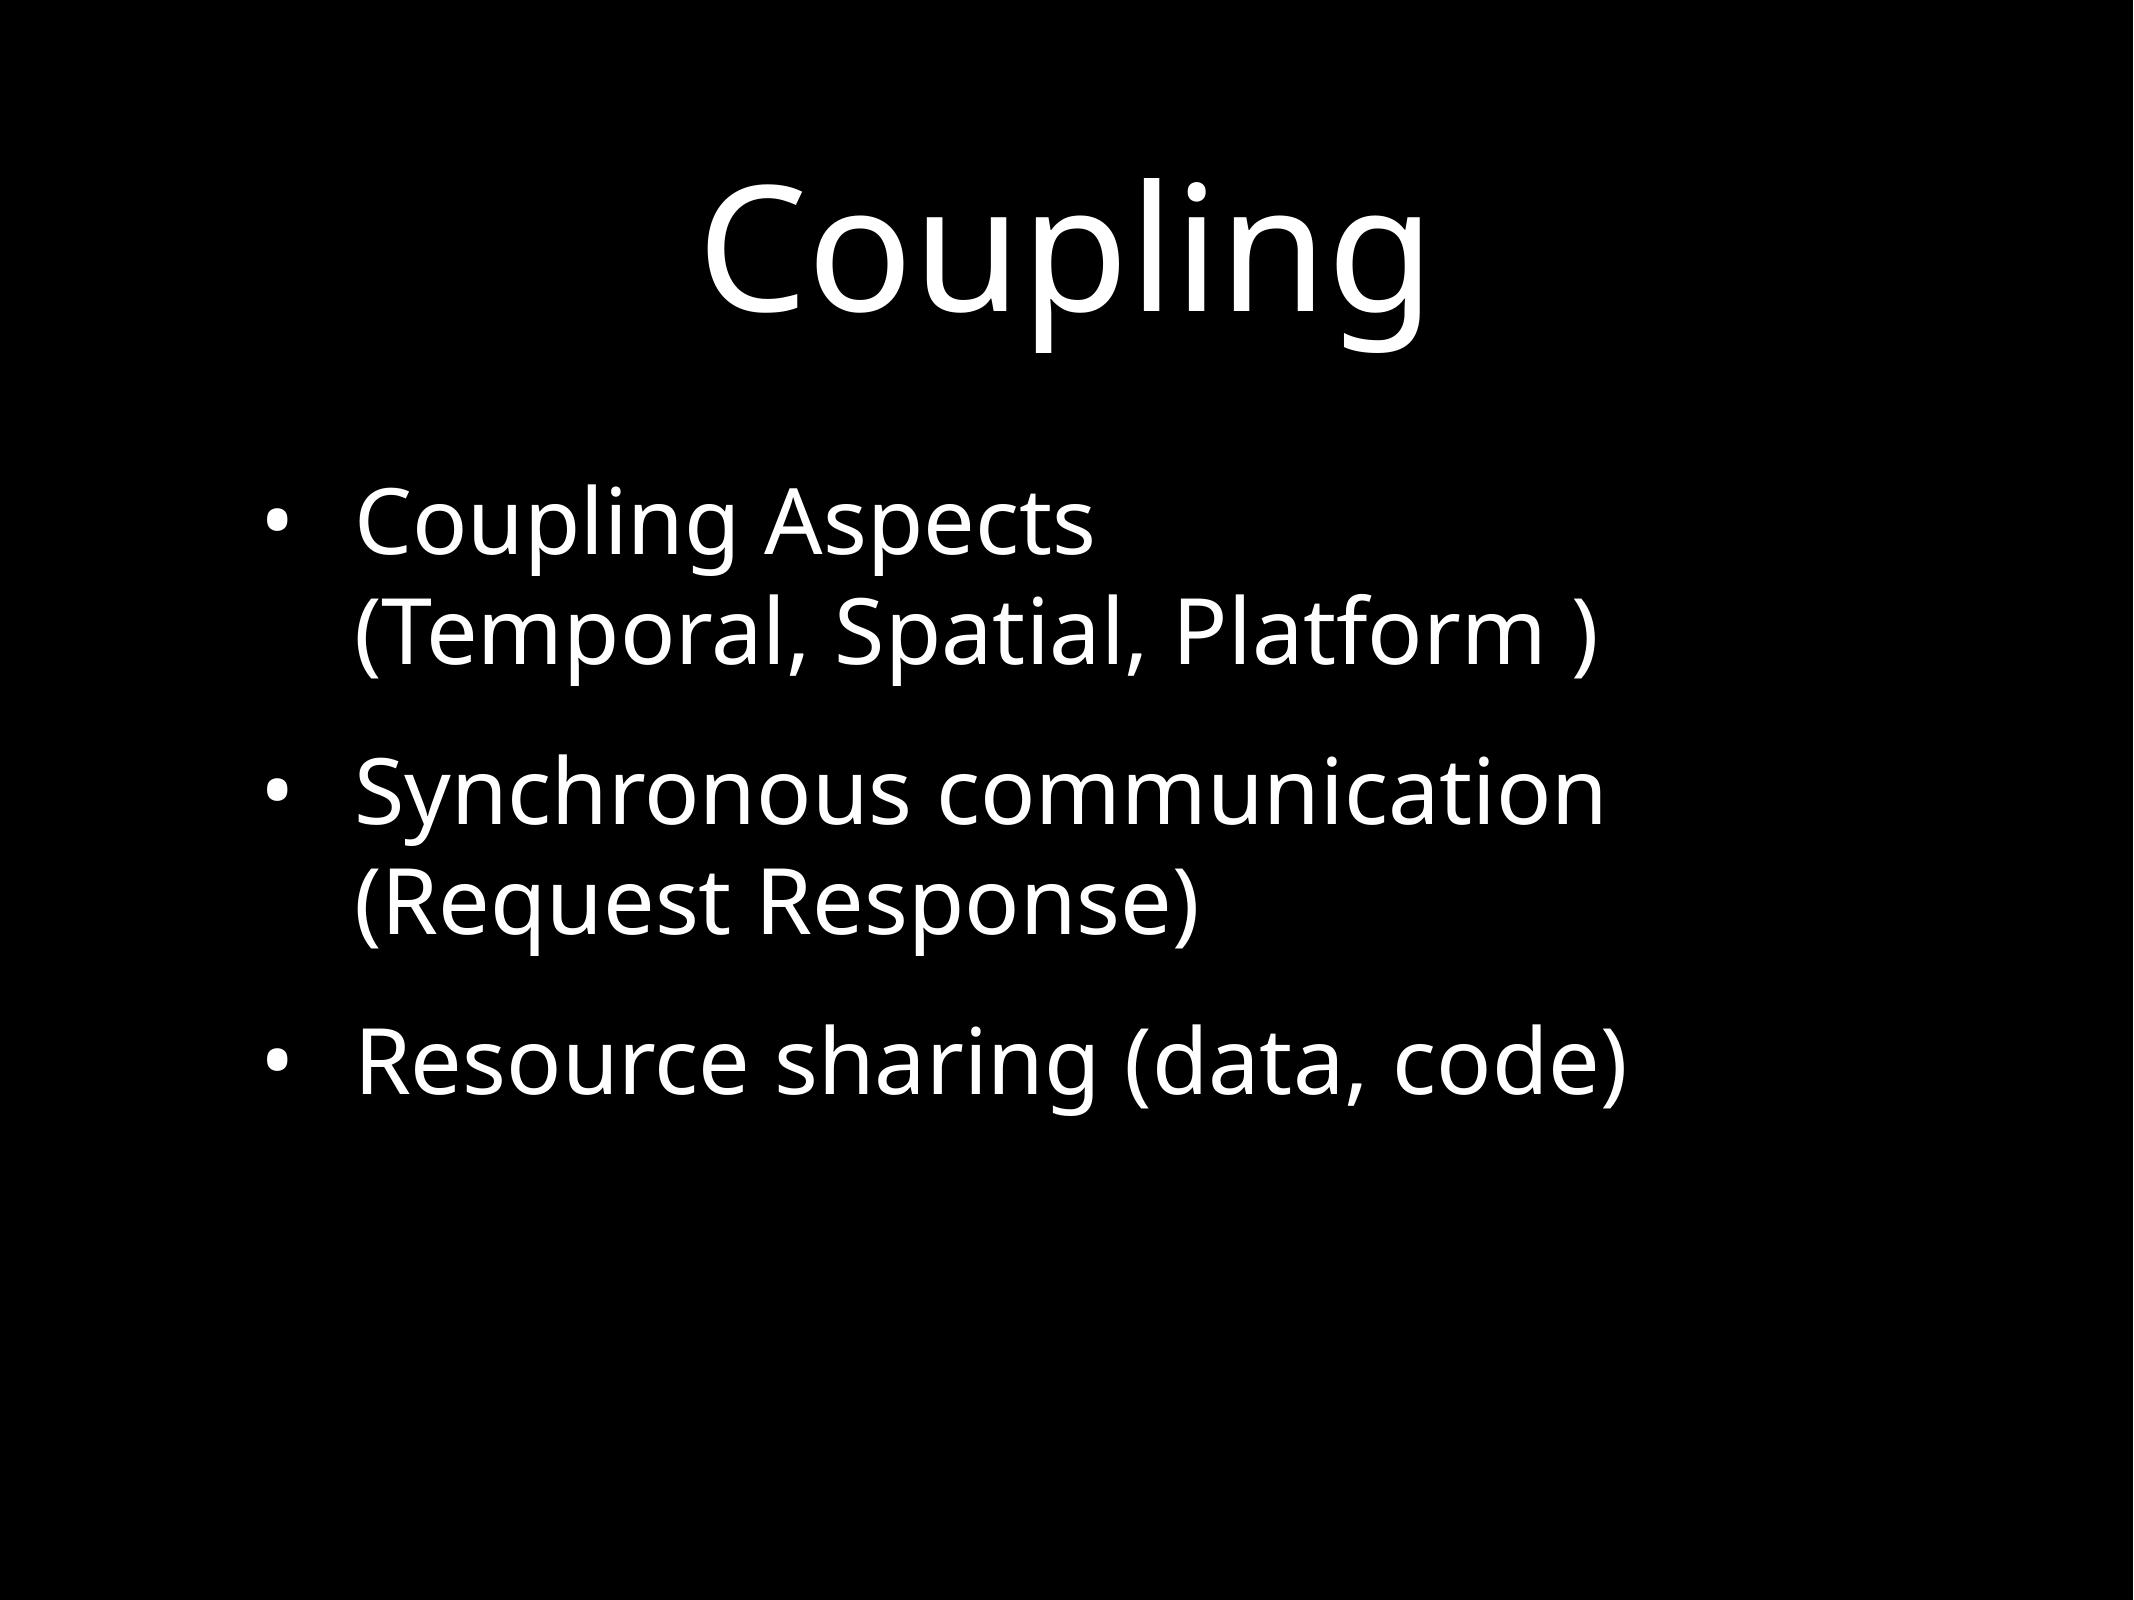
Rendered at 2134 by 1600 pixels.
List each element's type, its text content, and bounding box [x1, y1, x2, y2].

title Coupling [208, 41, 1925, 442]
list Coupling Aspects (Temporal, Spatial, Platform ) Synchronous communication (Request Response) Resource sharing (data, code) [208, 454, 1925, 1392]
